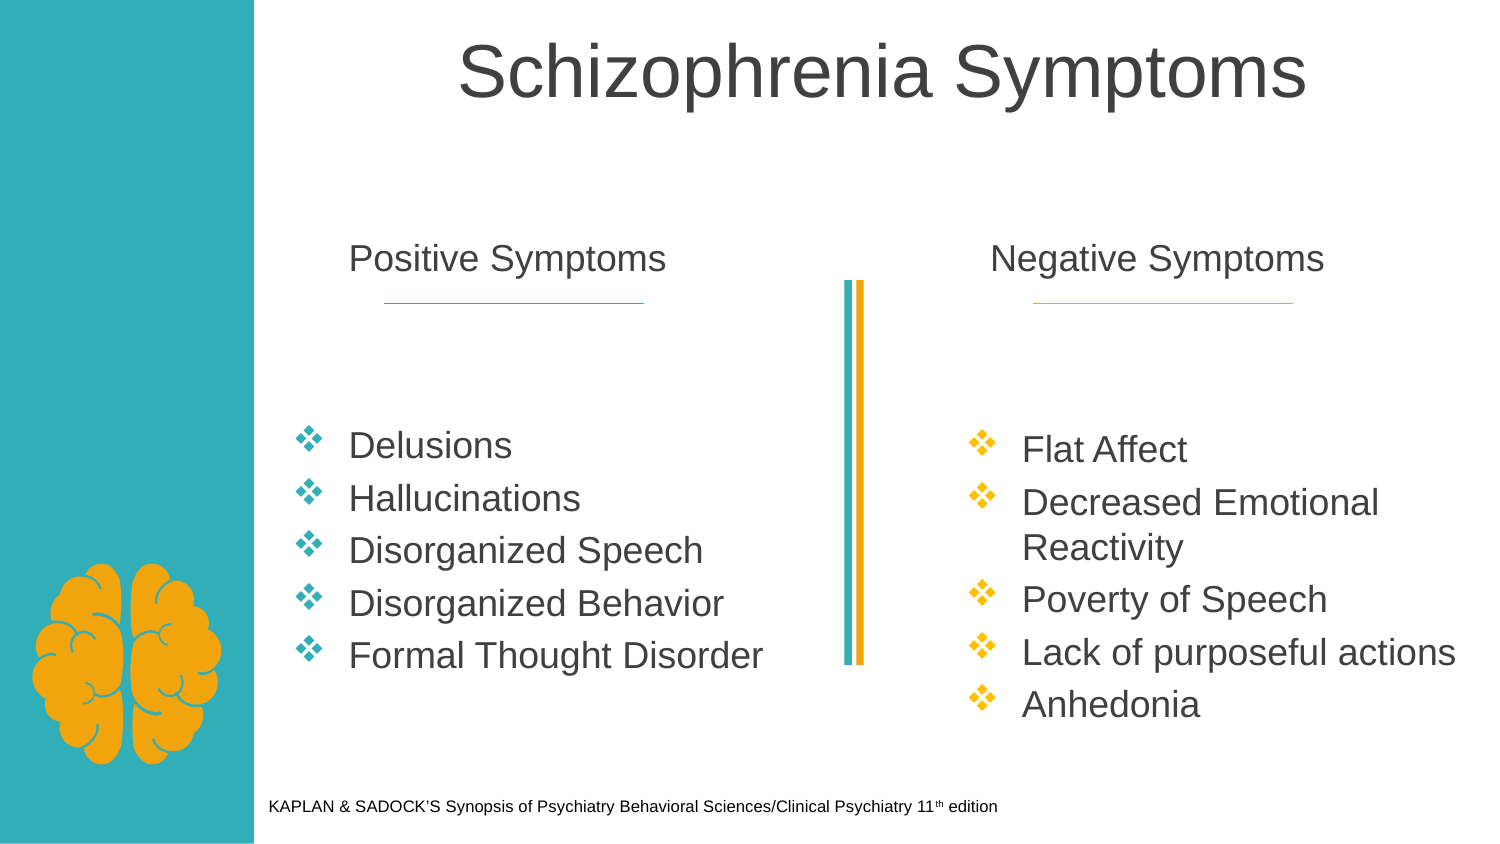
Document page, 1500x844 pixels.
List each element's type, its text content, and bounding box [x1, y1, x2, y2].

text_box [30, 561, 126, 767]
text_box [842, 278, 854, 667]
text_box [0, 0, 256, 844]
text_box [854, 278, 866, 667]
list Schizophrenia Symptoms [265, 20, 1500, 115]
list Delusions Hallucinations Disorganized Speech Disorganized Behavior Formal Thought Disorder [277, 333, 786, 765]
text_box [128, 561, 224, 767]
text_box Positive Symptoms [253, 126, 762, 387]
text_box KAPLAN & SADOCK’S Synopsis of Psychiatry Behavioral Sciences/Clinical Psychiatry 11th edition [253, 787, 1483, 823]
text_box Negative Symptoms [903, 126, 1412, 387]
text_box Flat Affect Decreased Emotional Reactivity Poverty of Speech Lack of purposeful actions Anhedonia [950, 351, 1483, 800]
